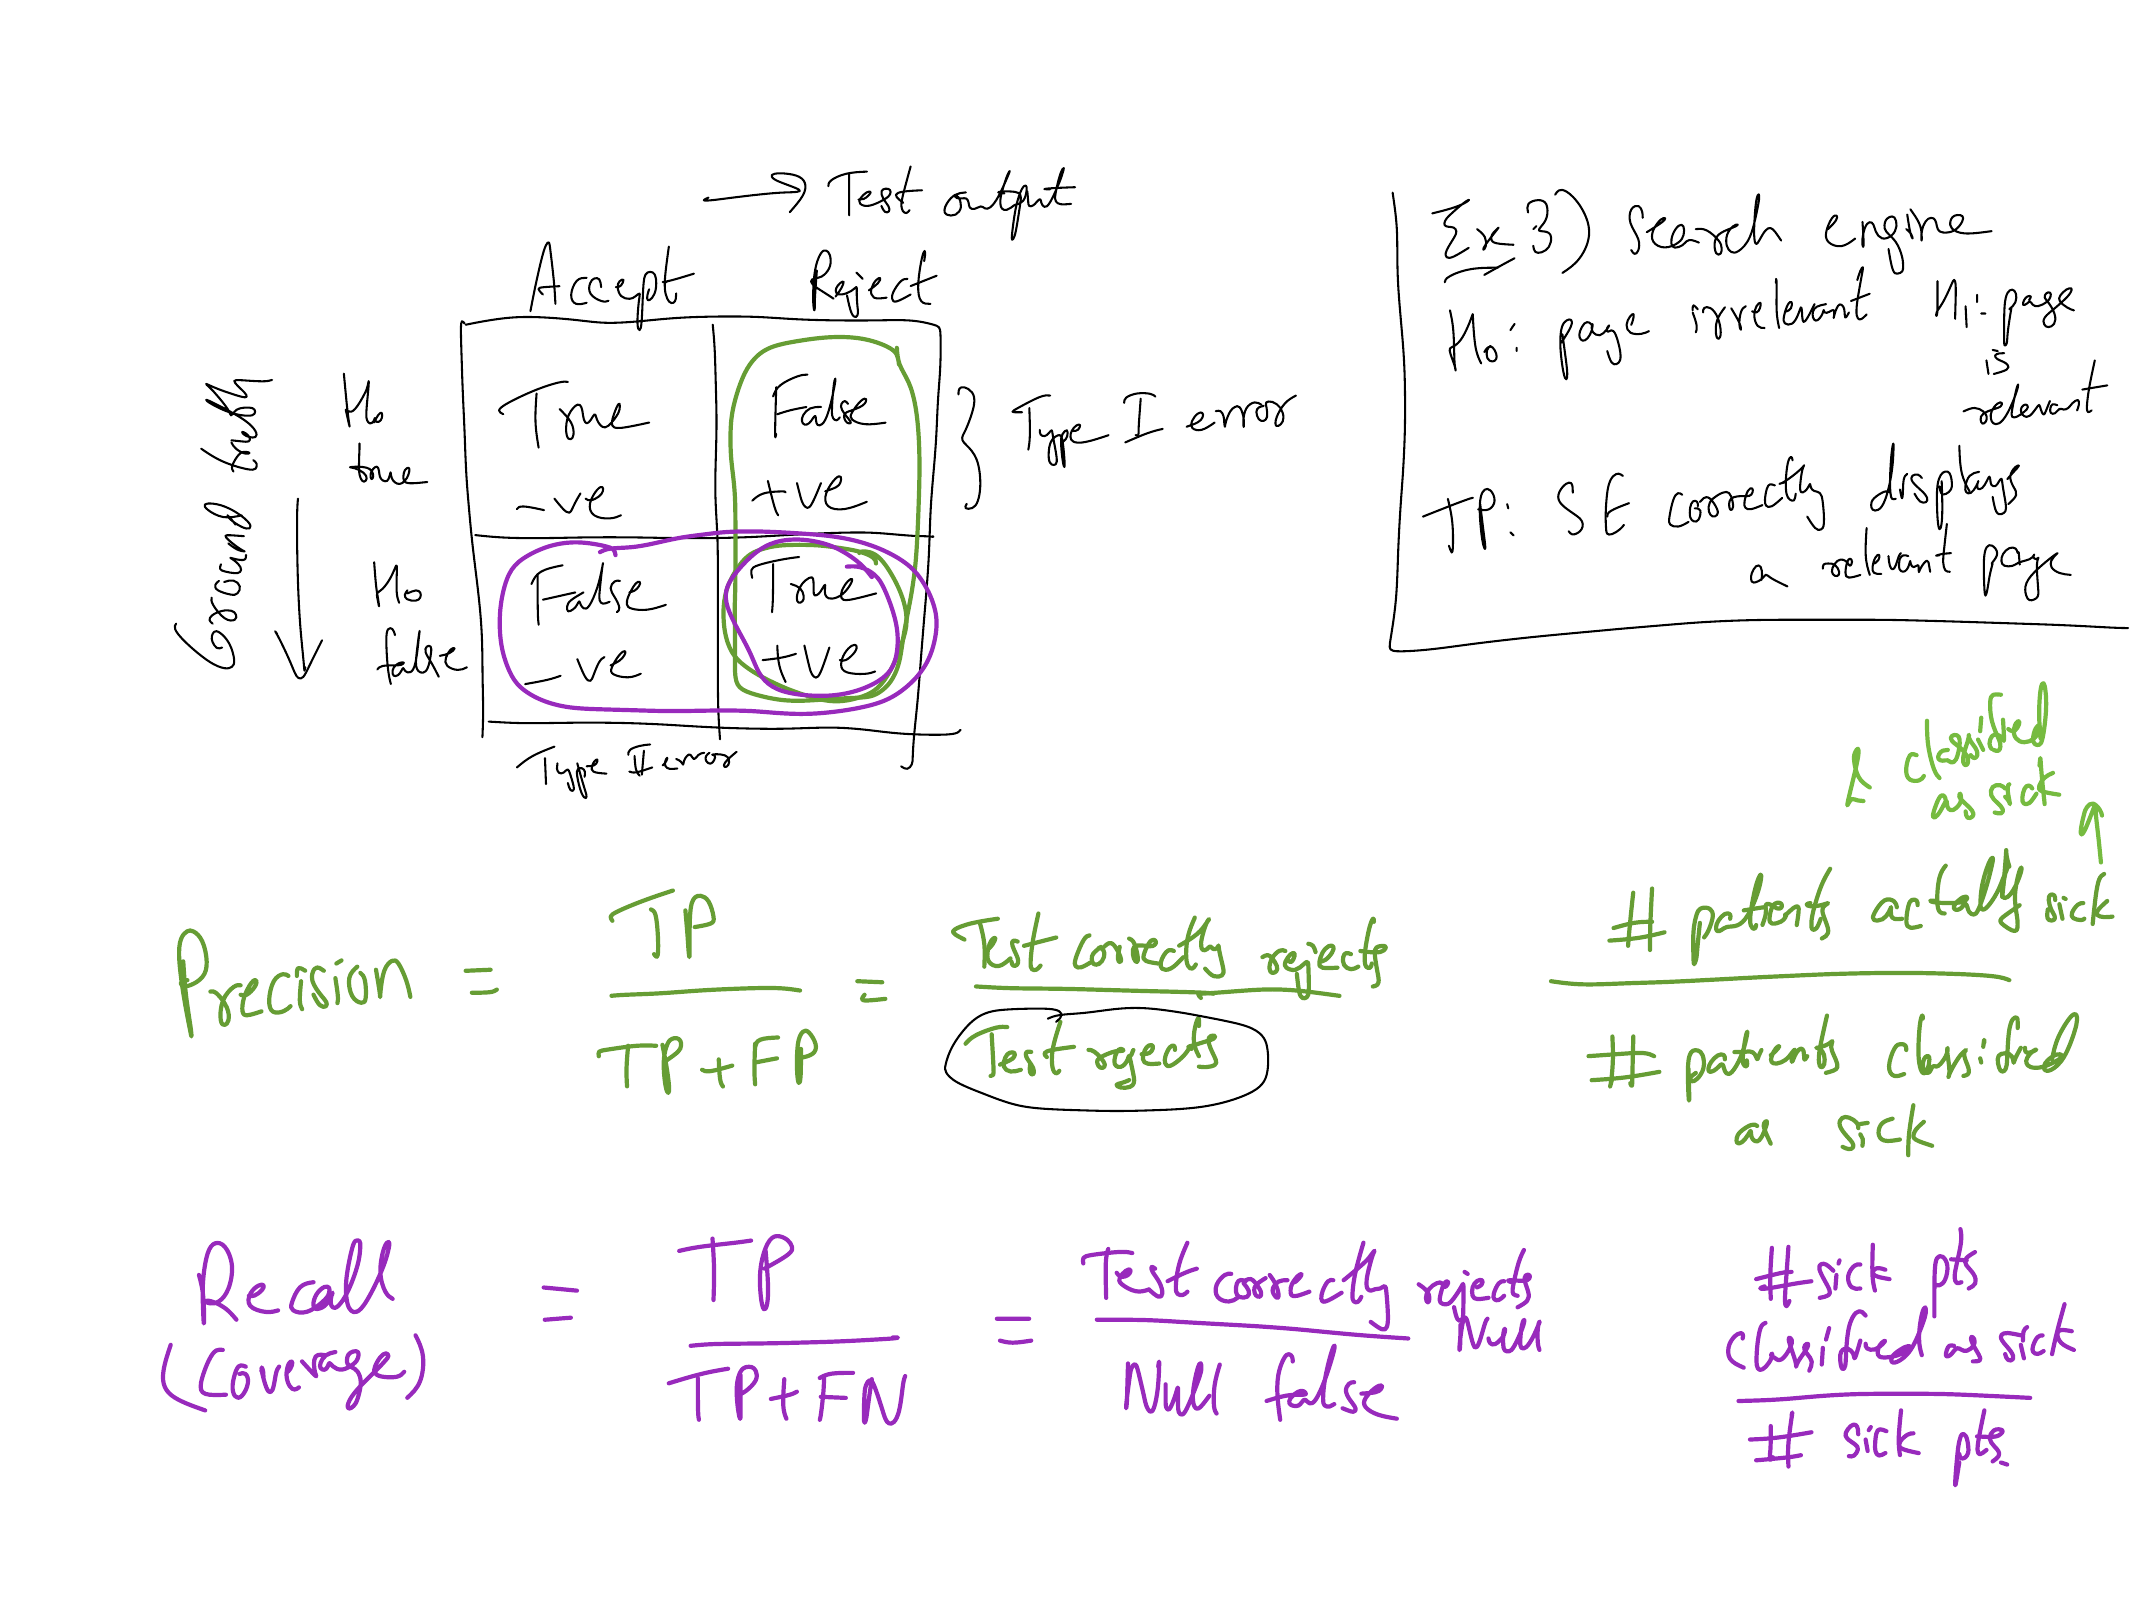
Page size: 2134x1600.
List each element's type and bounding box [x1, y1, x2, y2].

text_box [162, 166, 2129, 1486]
